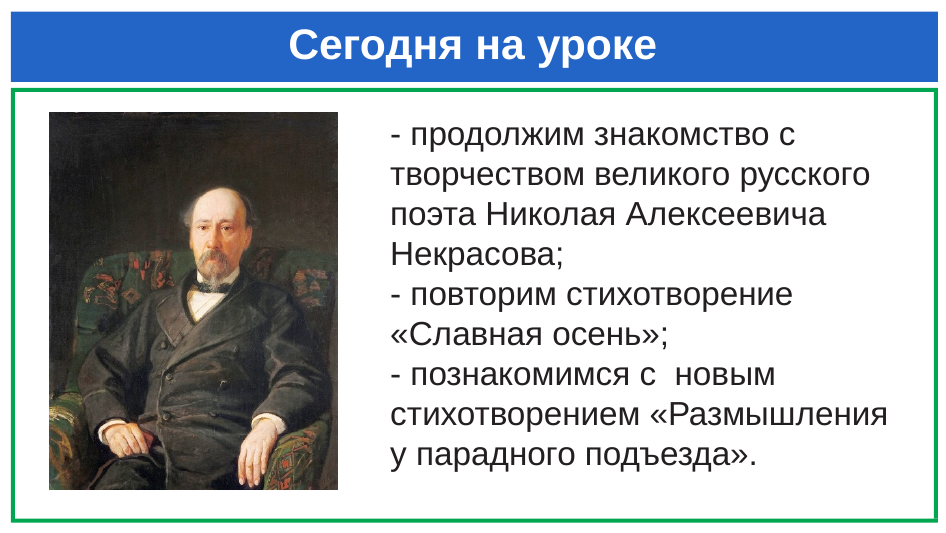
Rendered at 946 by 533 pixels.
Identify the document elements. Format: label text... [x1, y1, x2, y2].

list - продолжим знакомство с творчеством великого русского поэта Николая Алексеевича Некрасова; - повторим стихотворение «Славная осень»; - познакомимся с новым стихотворением «Размышления у парадного подъезда». [390, 112, 910, 477]
title Сегодня на уроке [49, 16, 897, 69]
picture [48, 112, 338, 490]
